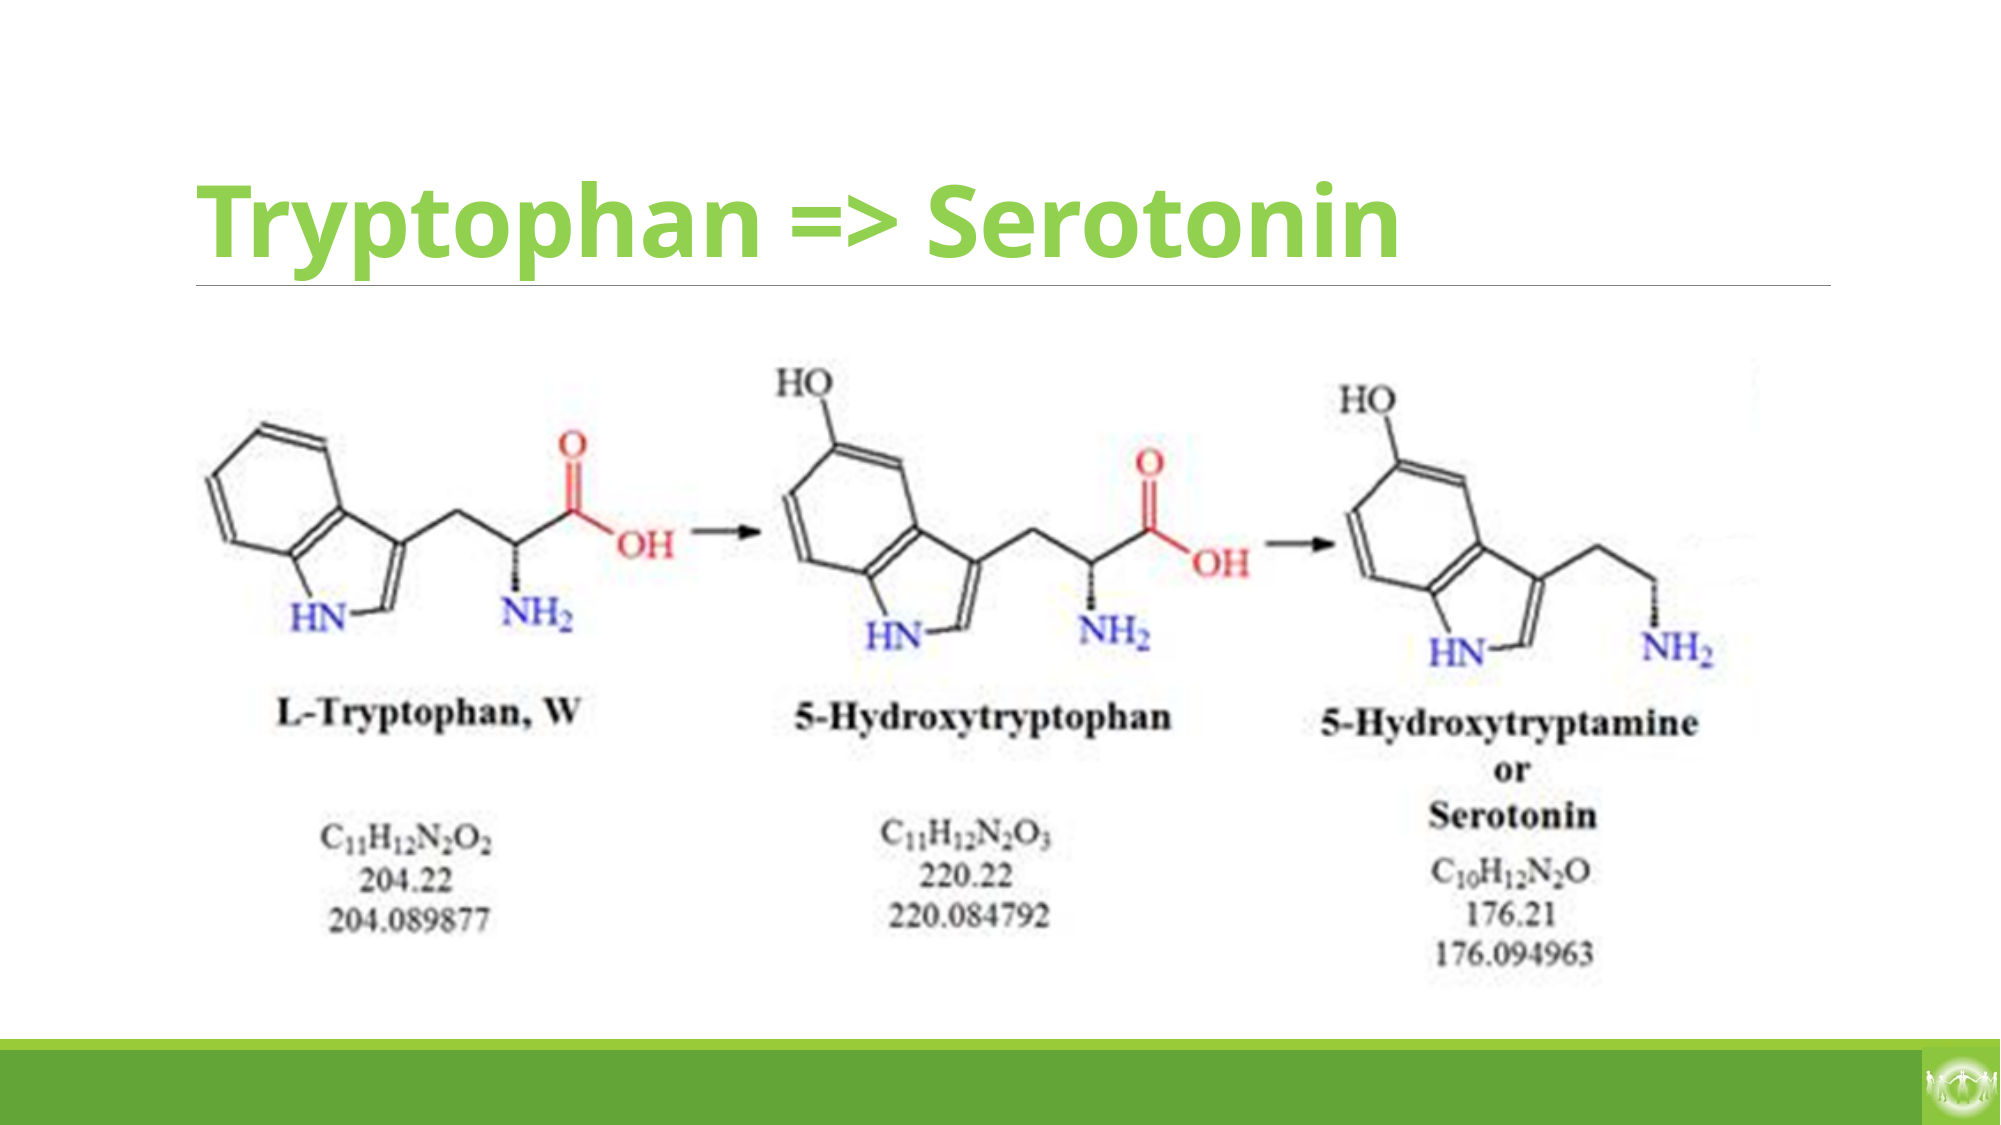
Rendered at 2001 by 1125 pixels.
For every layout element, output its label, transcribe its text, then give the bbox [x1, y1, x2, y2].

picture [1921, 1046, 2000, 1125]
text_box [99, 361, 1900, 1082]
title Tryptophan => Serotonin [180, 47, 1830, 285]
picture [195, 333, 1761, 1035]
